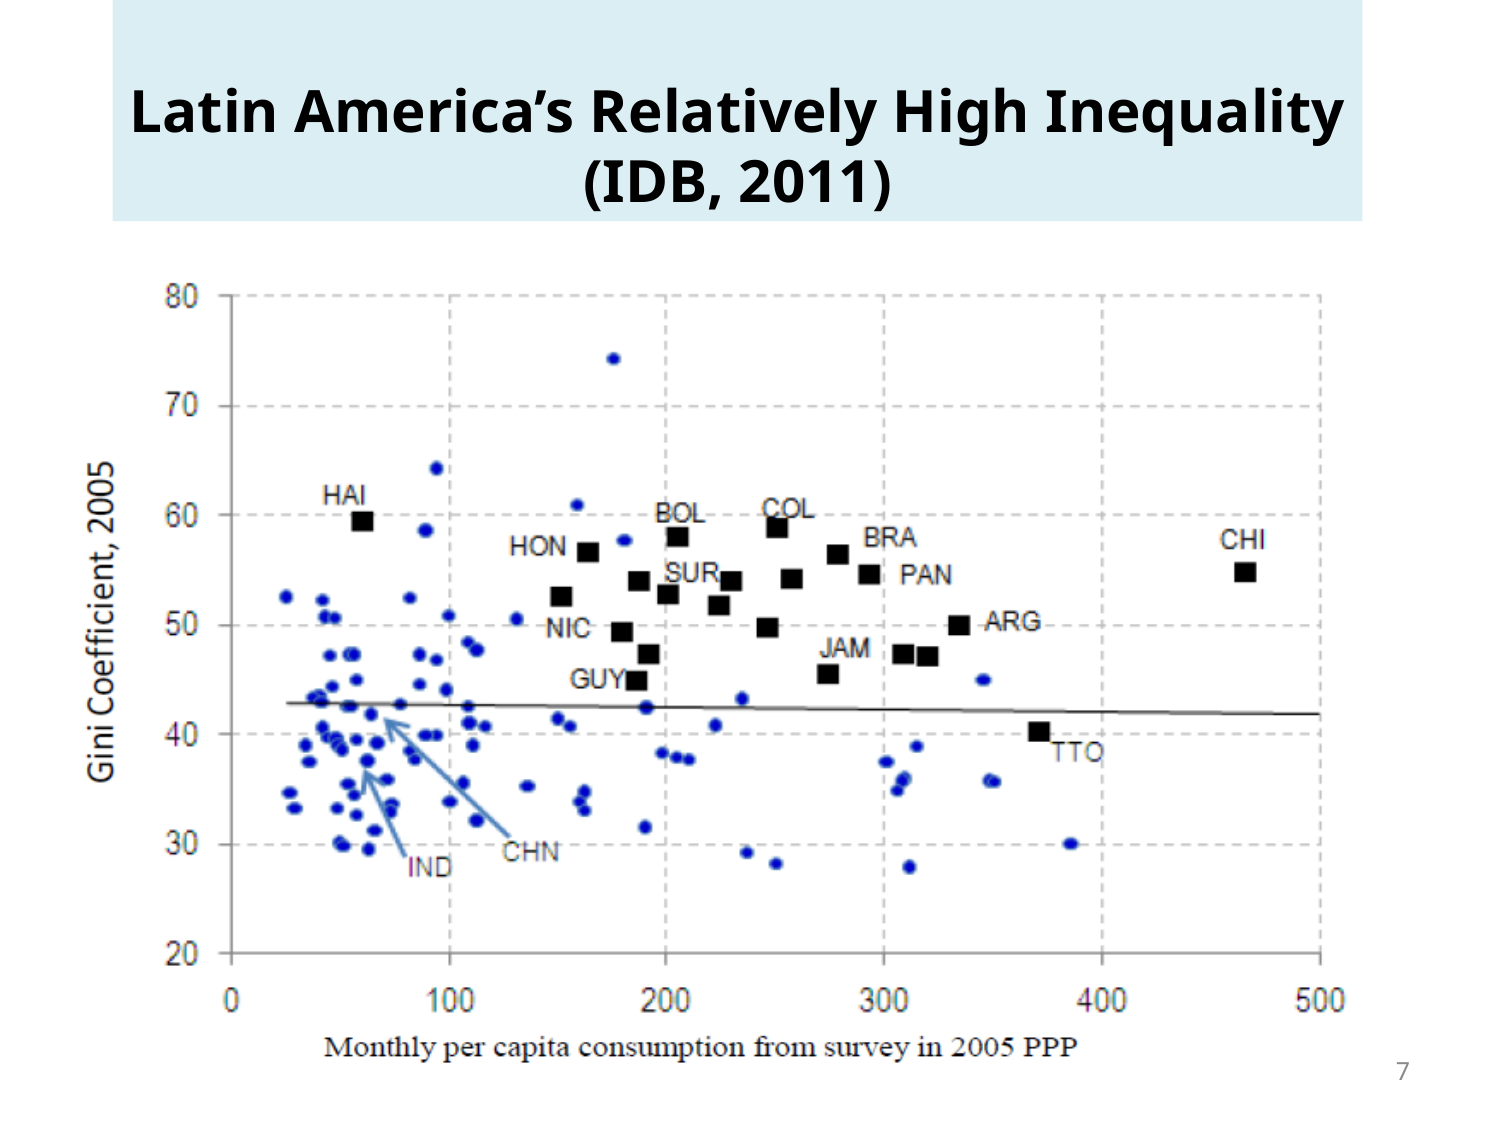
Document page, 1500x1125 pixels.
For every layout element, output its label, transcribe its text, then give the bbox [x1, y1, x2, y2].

slide_number 7 [1074, 1042, 1425, 1103]
text_box Latin America’s Relatively High Inequality (IDB, 2011) [112, 0, 1363, 222]
picture [62, 274, 1363, 1066]
